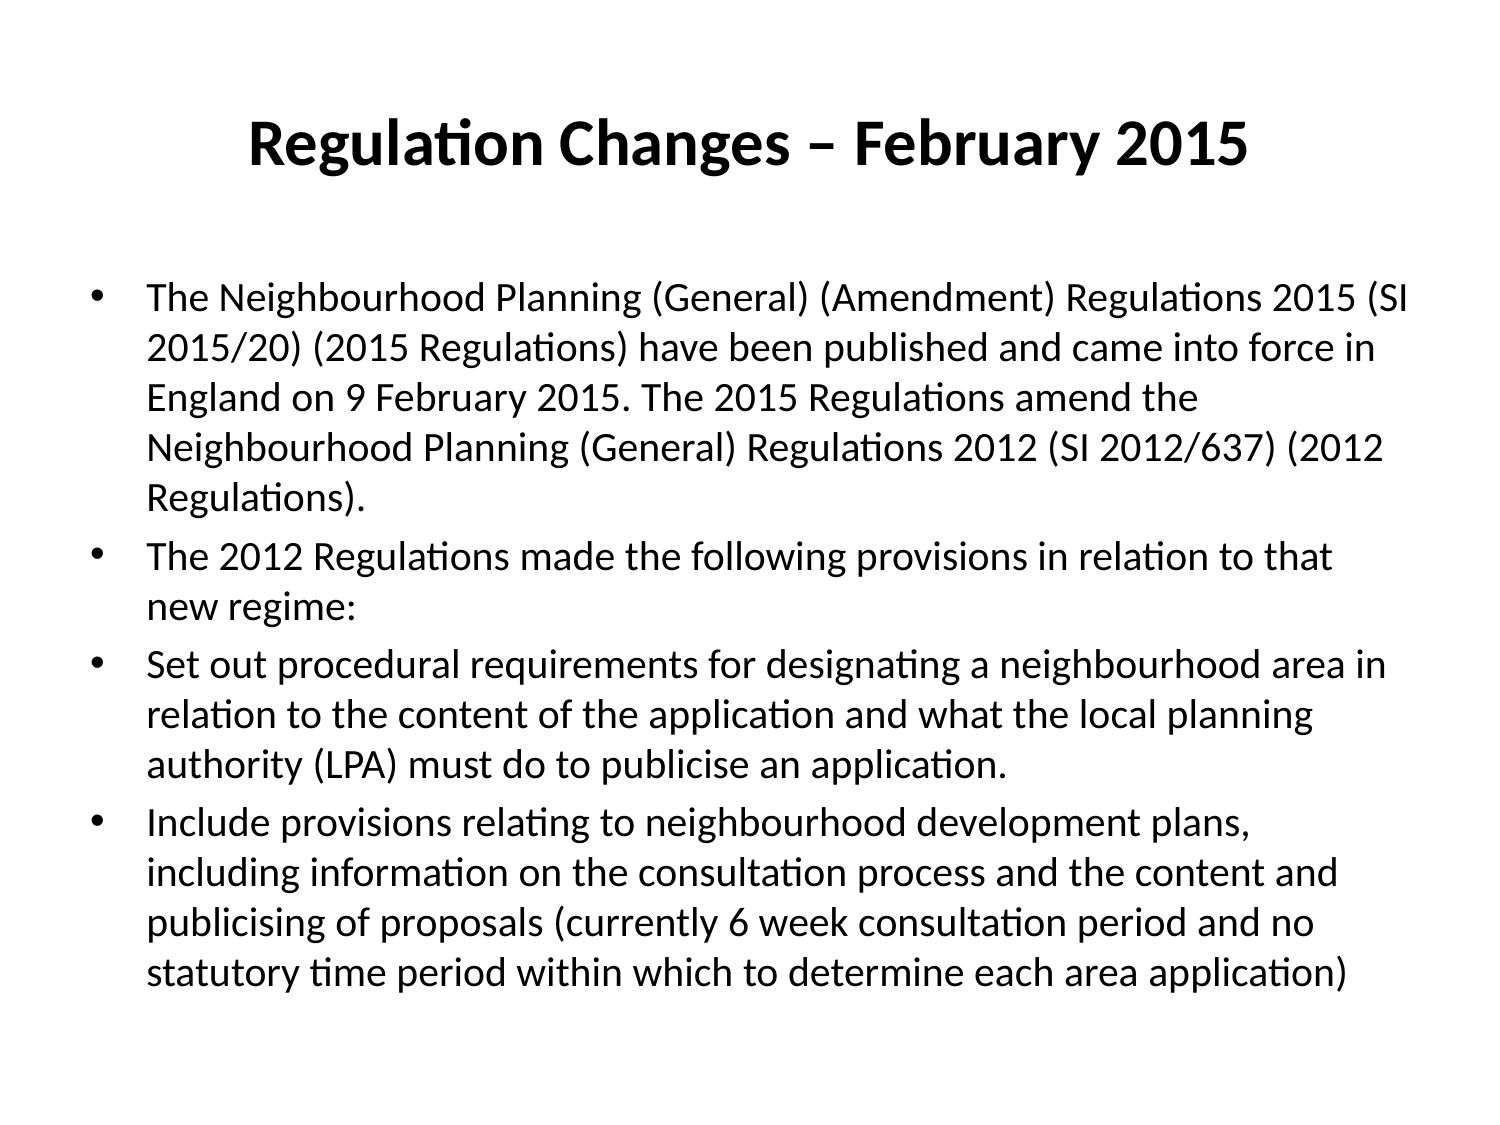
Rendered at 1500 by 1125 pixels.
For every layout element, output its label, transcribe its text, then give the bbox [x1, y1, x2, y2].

title Regulation Changes – February 2015 [74, 44, 1426, 233]
list The Neighbourhood Planning (General) (Amendment) Regulations 2015 (SI 2015/20) (2015 Regulations) have been published and came into force in England on 9 February 2015. The 2015 Regulations amend the Neighbourhood Planning (General) Regulations 2012 (SI 2012/637) (2012 Regulations). The 2012 Regulations made the following provisions in relation to that new regime: Set out procedural requirements for designating a neighbourhood area in relation to the content of the application and what the local planning authority (LPA) must do to publicise an application. Include provisions relating to neighbourhood development plans, including information on the consultation process and the content and publicising of proposals (currently 6 week consultation period and no statutory time period within which to determine each area application) [74, 262, 1426, 1006]
